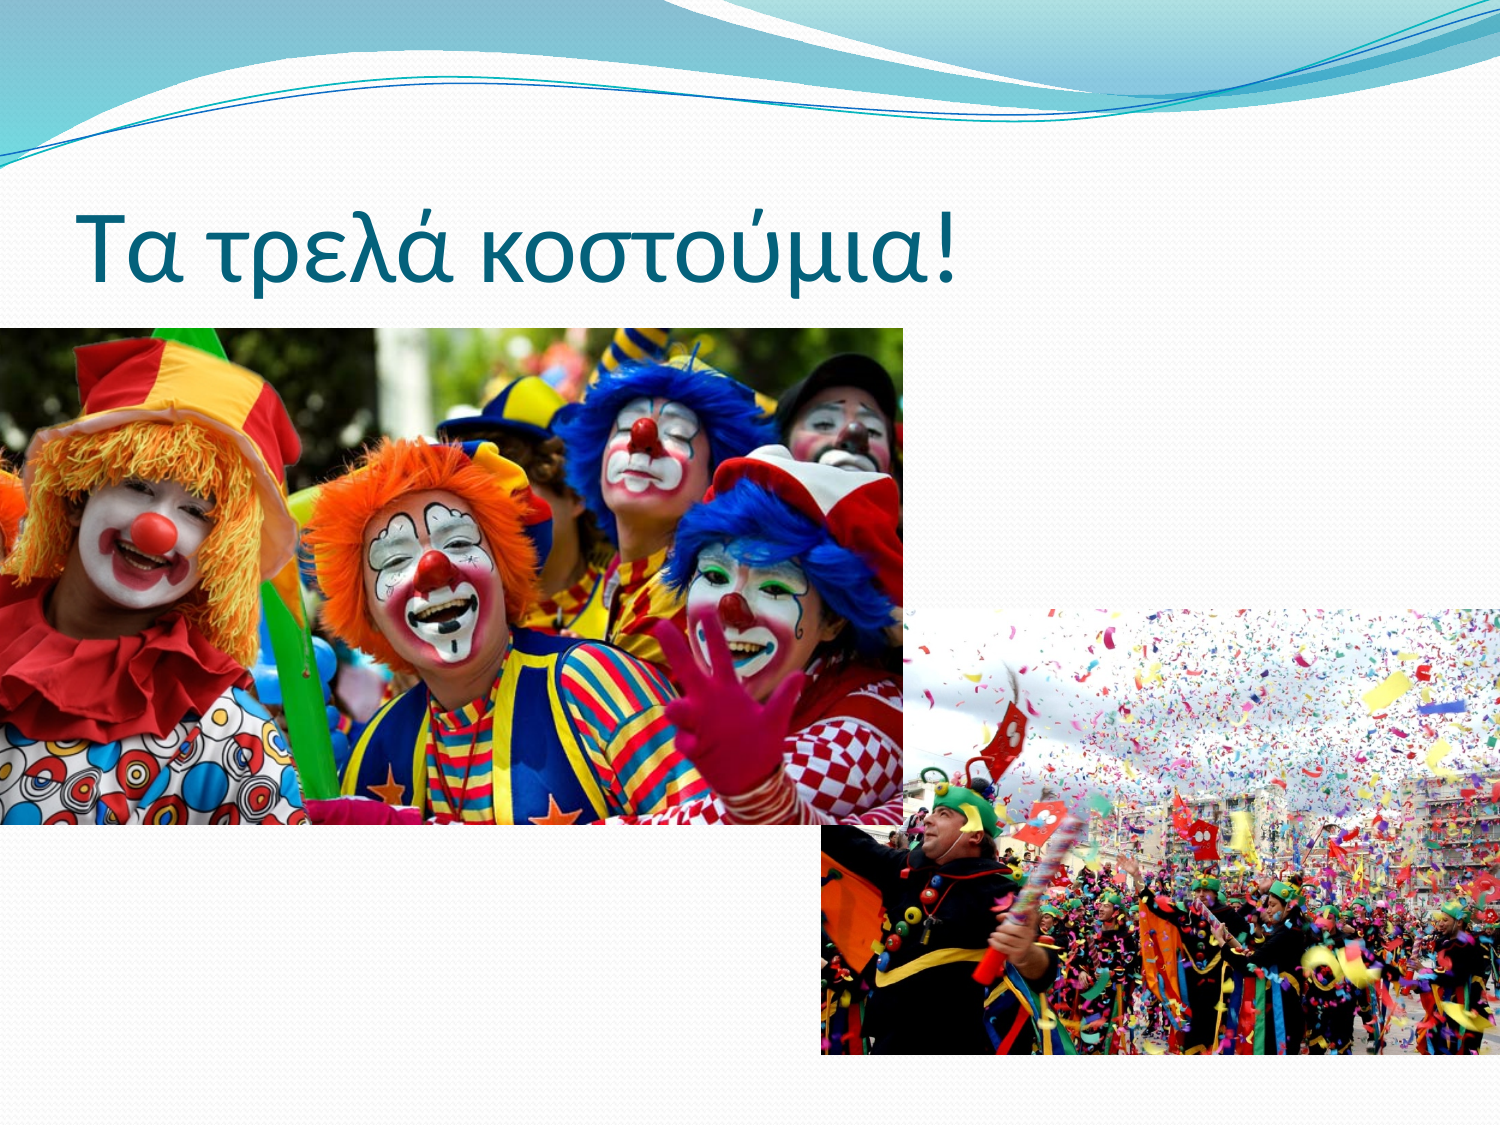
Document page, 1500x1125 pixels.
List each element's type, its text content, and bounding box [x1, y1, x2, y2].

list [0, 327, 903, 826]
title Τα τρελά κοστούμια! [75, 115, 1425, 303]
picture [820, 609, 1500, 1055]
